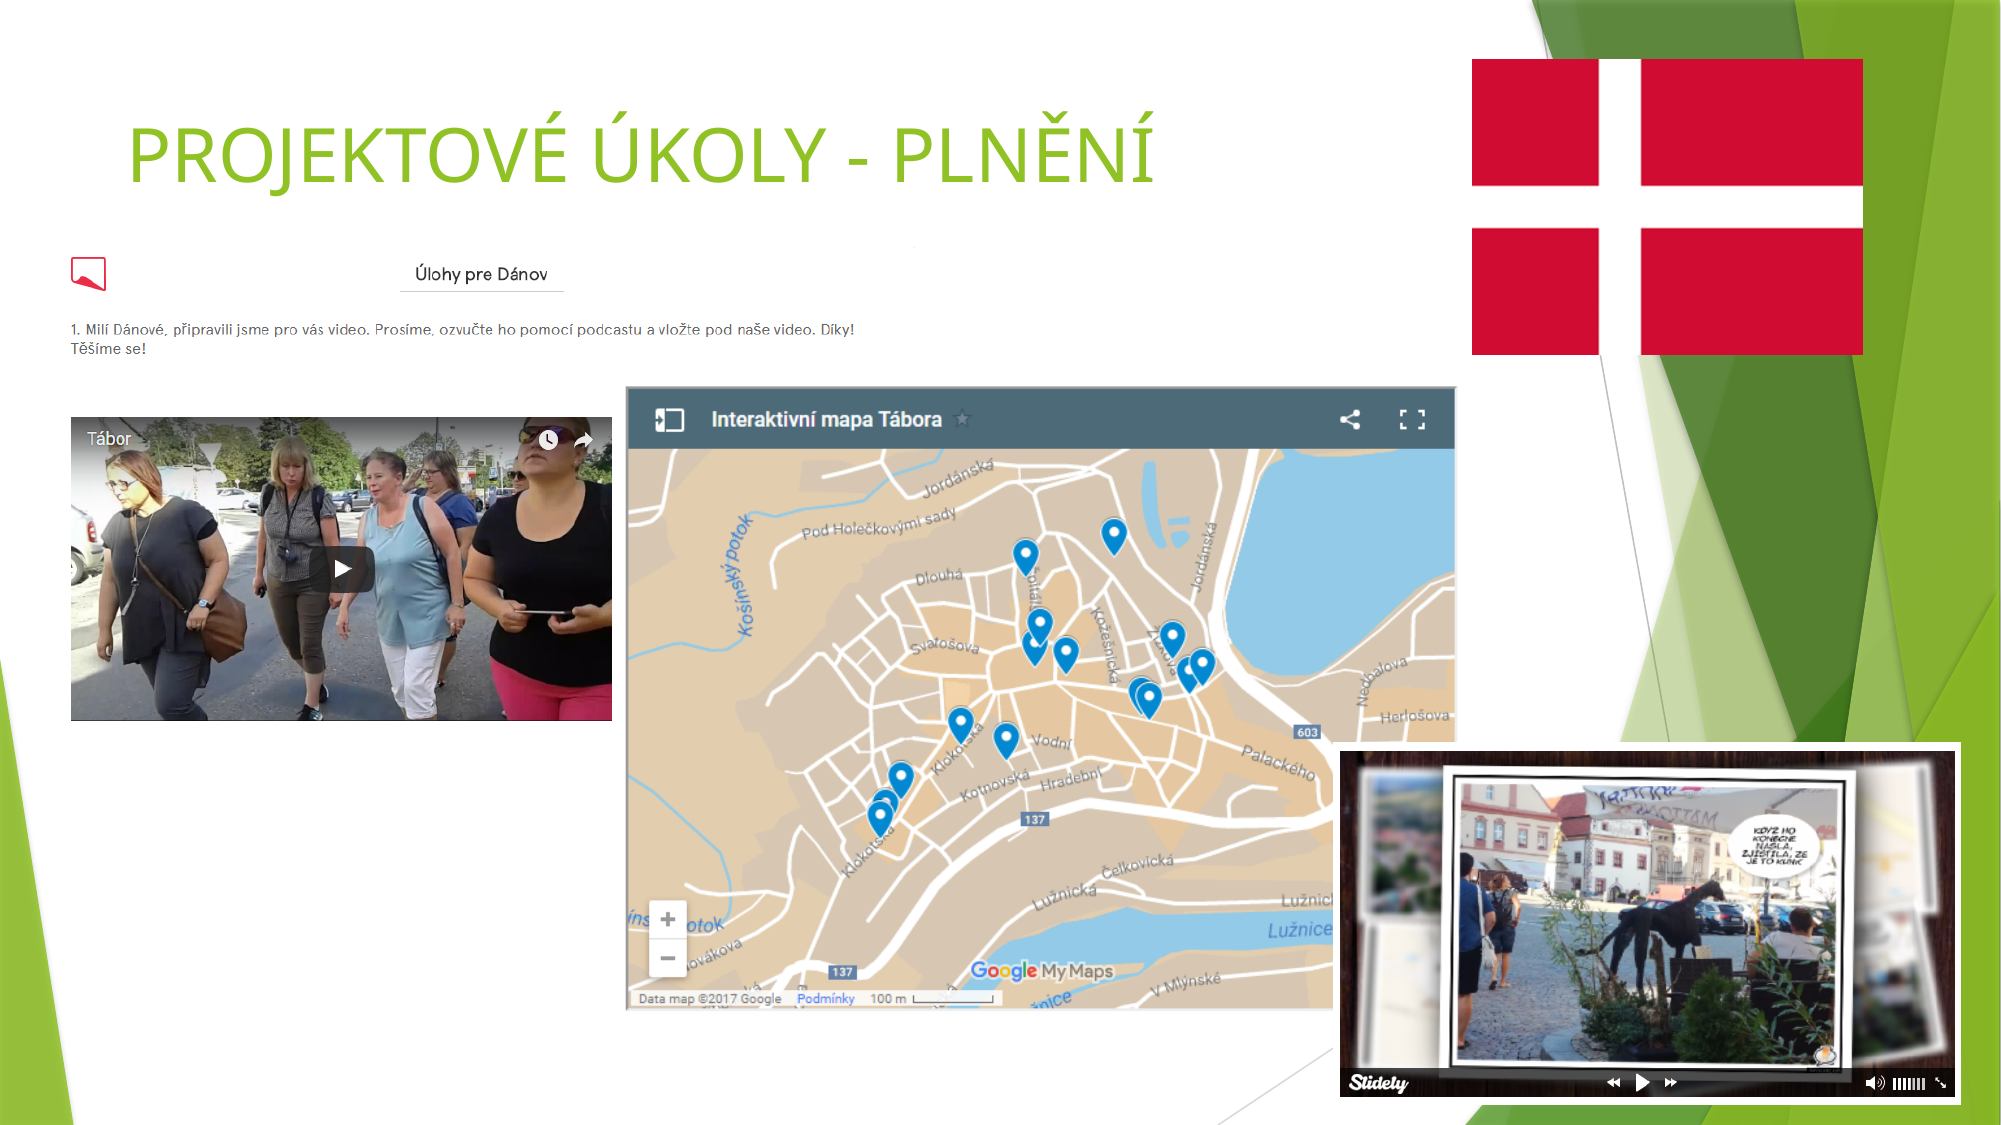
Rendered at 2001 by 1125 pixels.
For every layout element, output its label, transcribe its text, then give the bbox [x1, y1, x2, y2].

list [64, 246, 916, 743]
picture [1332, 741, 1962, 1106]
picture [1471, 59, 1864, 356]
title PROJEKTOVÉ ÚKOLY - PLNĚNÍ [111, 99, 1467, 317]
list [621, 380, 1473, 1028]
